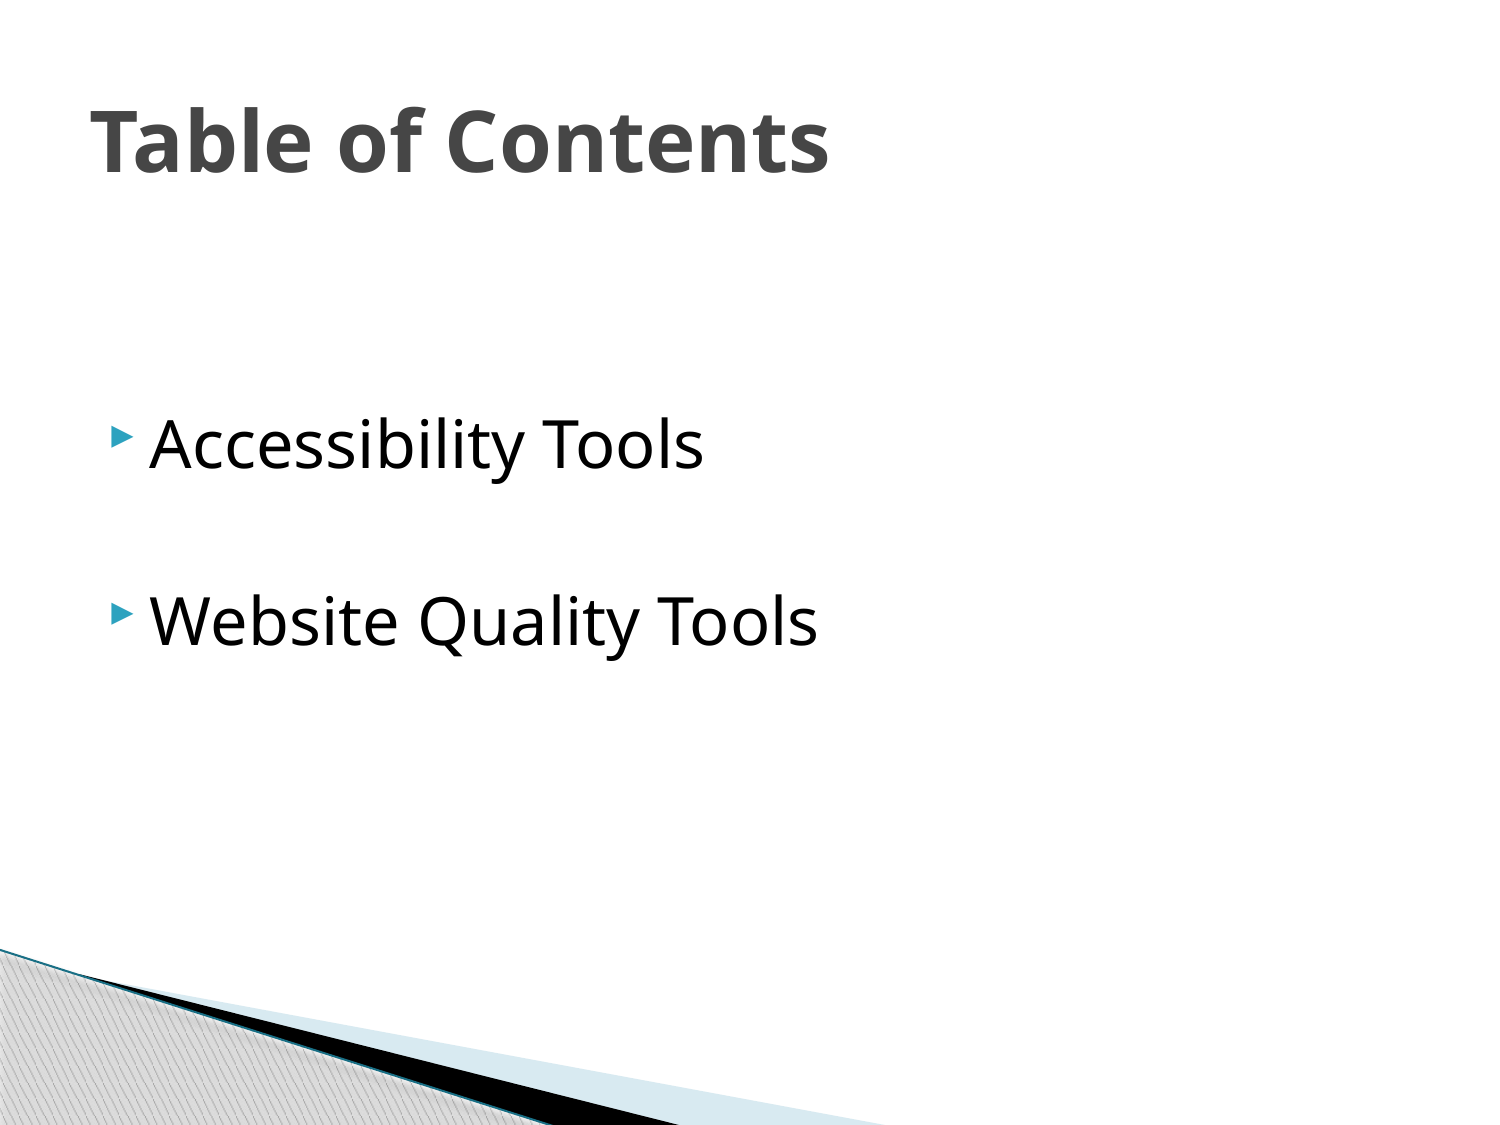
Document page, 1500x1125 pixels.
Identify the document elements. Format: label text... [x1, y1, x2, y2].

title Table of Contents [75, 45, 1425, 233]
list Accessibility Tools Website Quality Tools [75, 243, 1425, 986]
